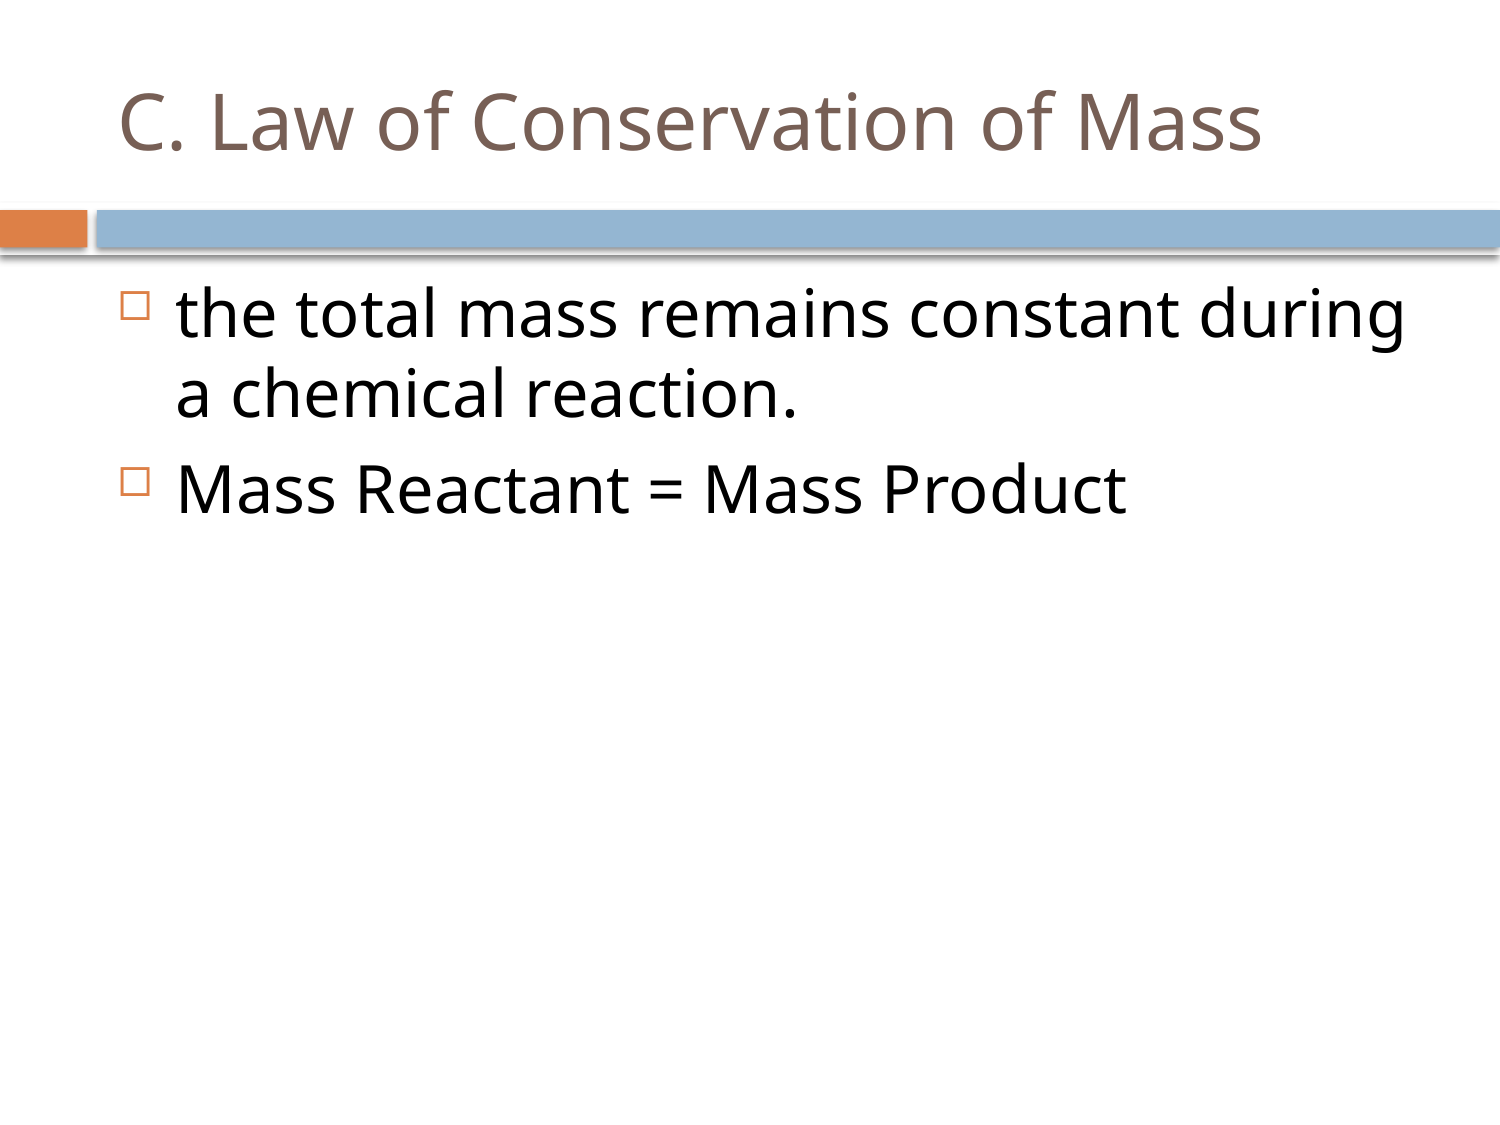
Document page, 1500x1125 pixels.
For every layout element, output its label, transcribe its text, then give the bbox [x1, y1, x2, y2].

list the total mass remains constant during a chemical reaction.​ Mass Reactant = Mass Product [100, 262, 1438, 1000]
title C. Law of Conservation of Mass [100, 37, 1438, 200]
